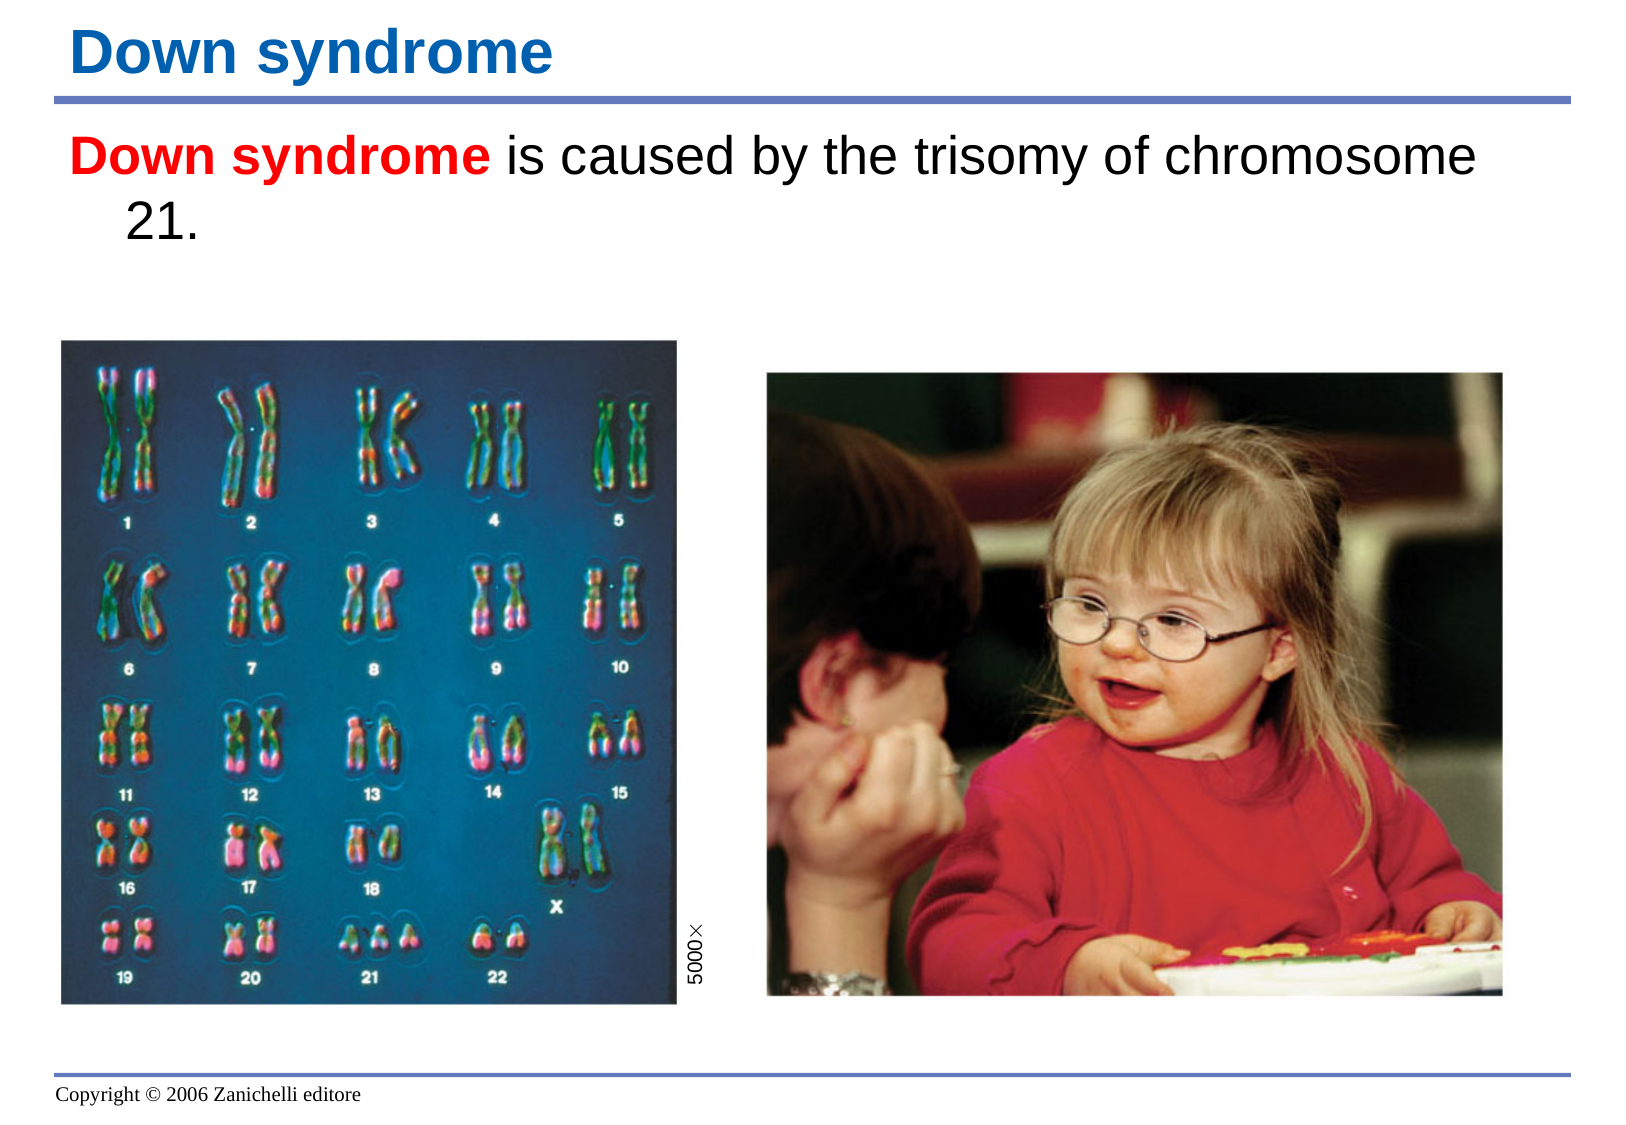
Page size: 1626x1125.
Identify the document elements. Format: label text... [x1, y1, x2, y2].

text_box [40, 318, 715, 1027]
picture [738, 346, 1532, 1024]
title Down syndrome [53, 12, 1572, 98]
list Down syndrome is caused by the trisomy of chromosome 21. [53, 112, 1572, 260]
